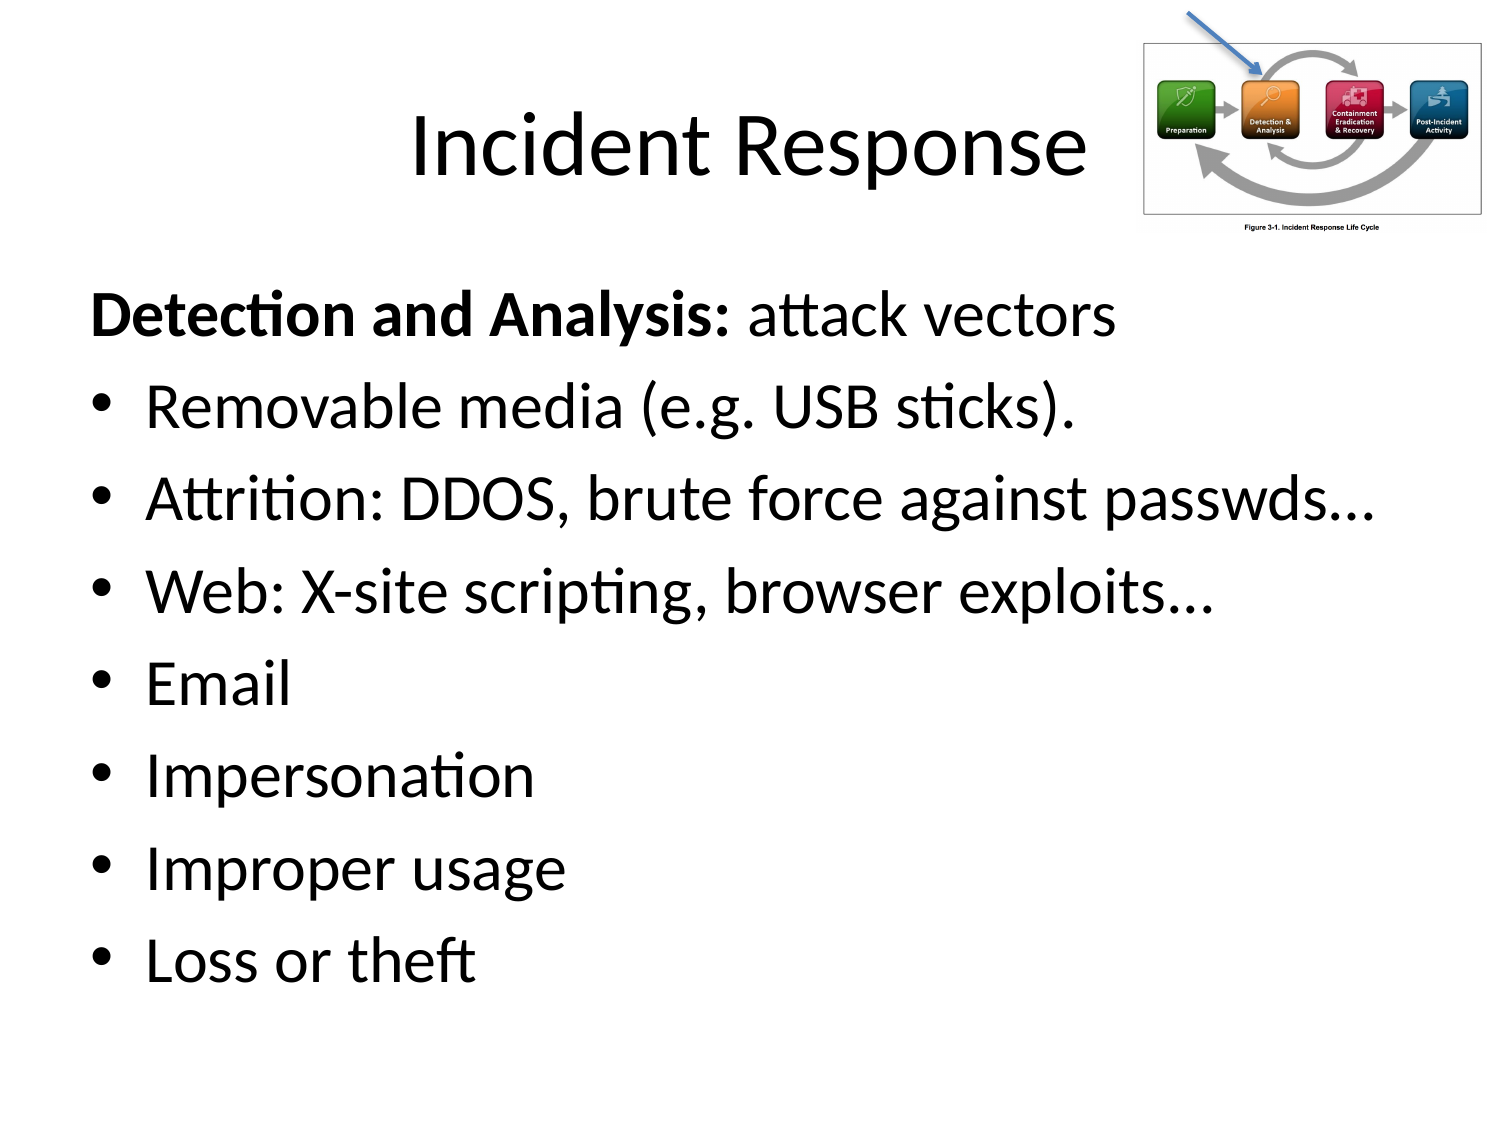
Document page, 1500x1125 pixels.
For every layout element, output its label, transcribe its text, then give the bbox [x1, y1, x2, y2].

picture [1136, 39, 1487, 233]
list Detection and Analysis: attack vectors Removable media (e.g. USB sticks). Attrition: DDOS, brute force against passwds… Web: X-site scripting, browser exploits... Email Impersonation Improper usage Loss or theft [75, 262, 1425, 1005]
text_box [1187, 12, 1263, 76]
title Incident Response [75, 45, 1131, 233]
